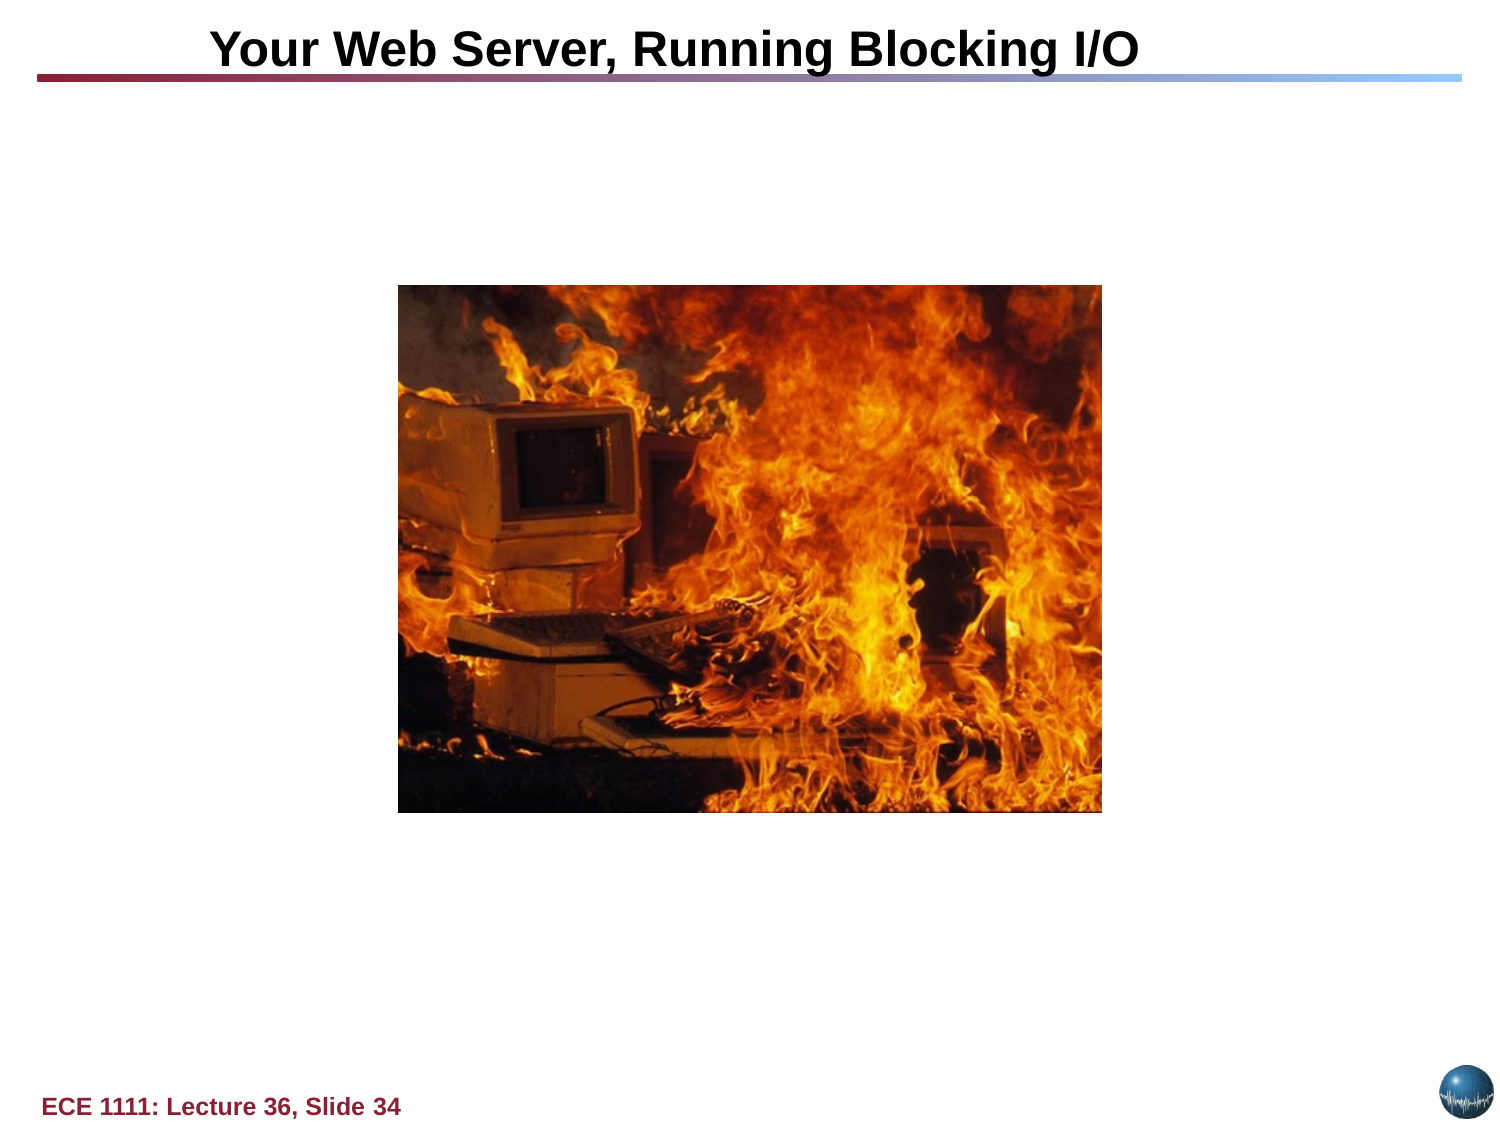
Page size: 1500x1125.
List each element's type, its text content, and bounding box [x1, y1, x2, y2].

picture [1439, 1065, 1494, 1119]
picture [397, 284, 1102, 814]
title Your Web Server, Running Blocking I/O [0, 9, 1350, 70]
